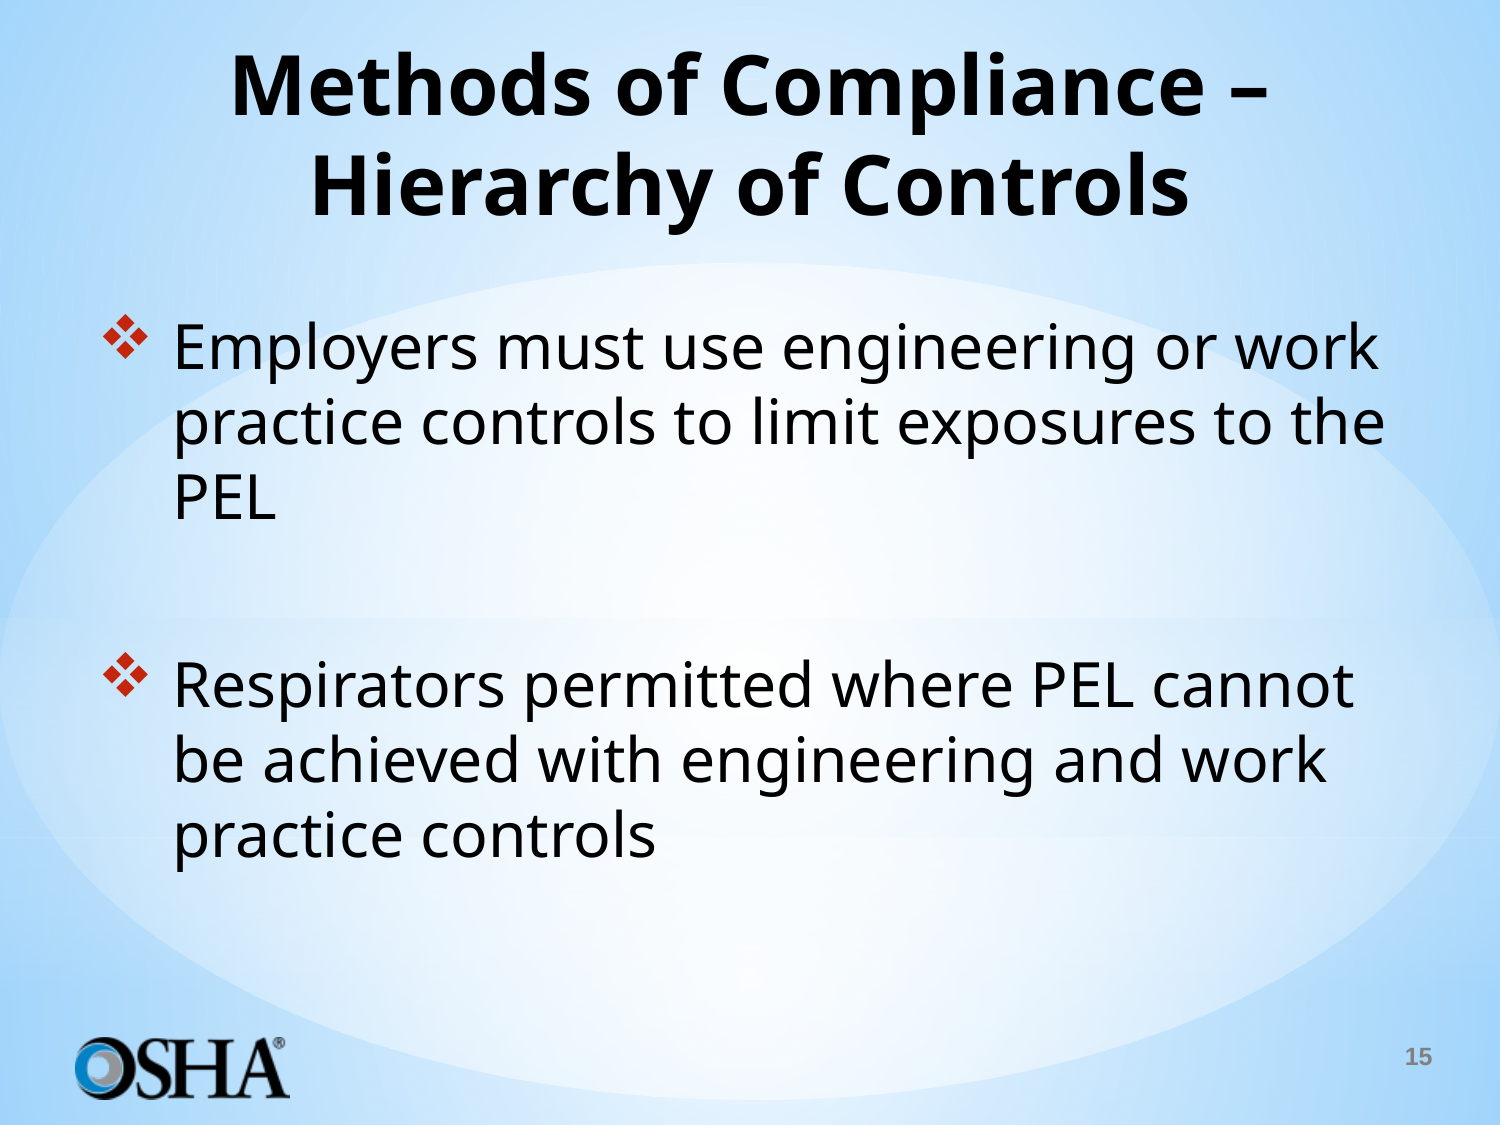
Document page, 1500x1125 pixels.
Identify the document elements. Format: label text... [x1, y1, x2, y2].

title Methods of Compliance – Hierarchy of Controls [75, 24, 1425, 275]
list Employers must use engineering or work practice controls to limit exposures to the PEL Respirators permitted where PEL cannot be achieved with engineering and work practice controls [75, 299, 1425, 925]
slide_number 15 [1374, 1025, 1463, 1085]
picture [75, 1037, 290, 1100]
